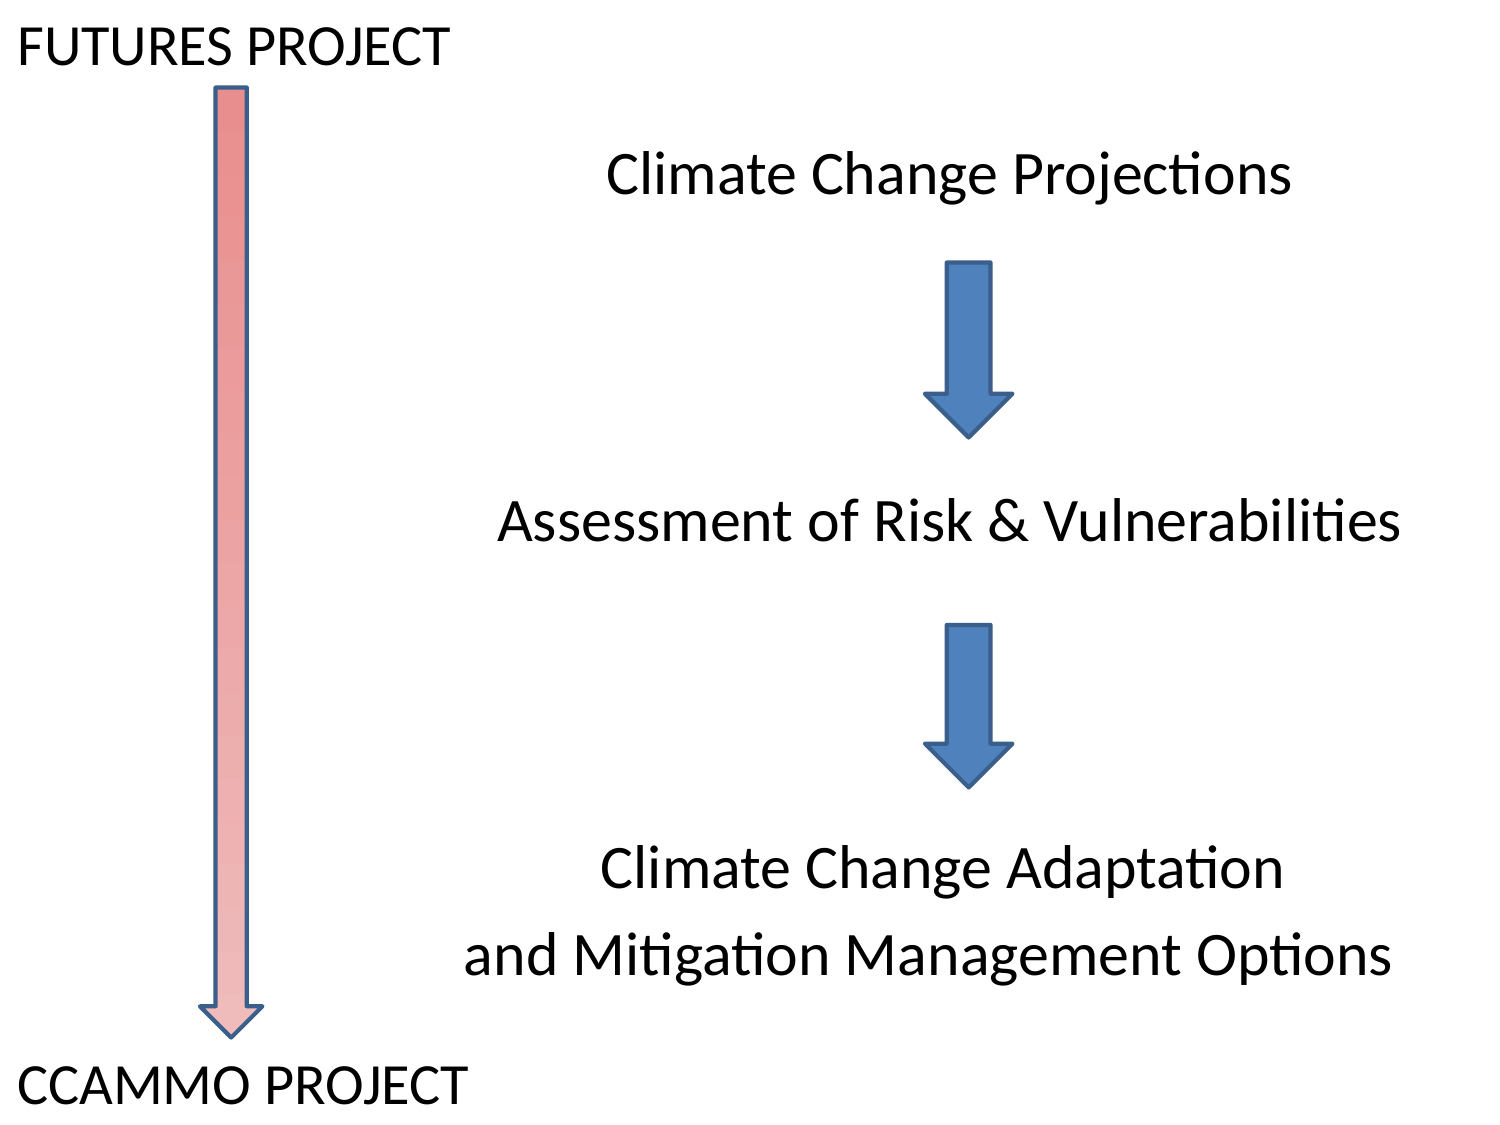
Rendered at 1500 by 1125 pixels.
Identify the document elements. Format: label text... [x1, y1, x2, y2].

text_box [922, 260, 1015, 440]
text_box [198, 85, 265, 1040]
text_box [922, 622, 1015, 790]
text_box FUTURES PROJECT [2, 0, 467, 85]
text_box CCAMMO PROJECT [2, 1039, 485, 1124]
list Climate Change Projections Assessment of Risk & Vulnerabilities Climate Change Adaptation and Mitigation Management Options [275, 125, 1500, 1005]
